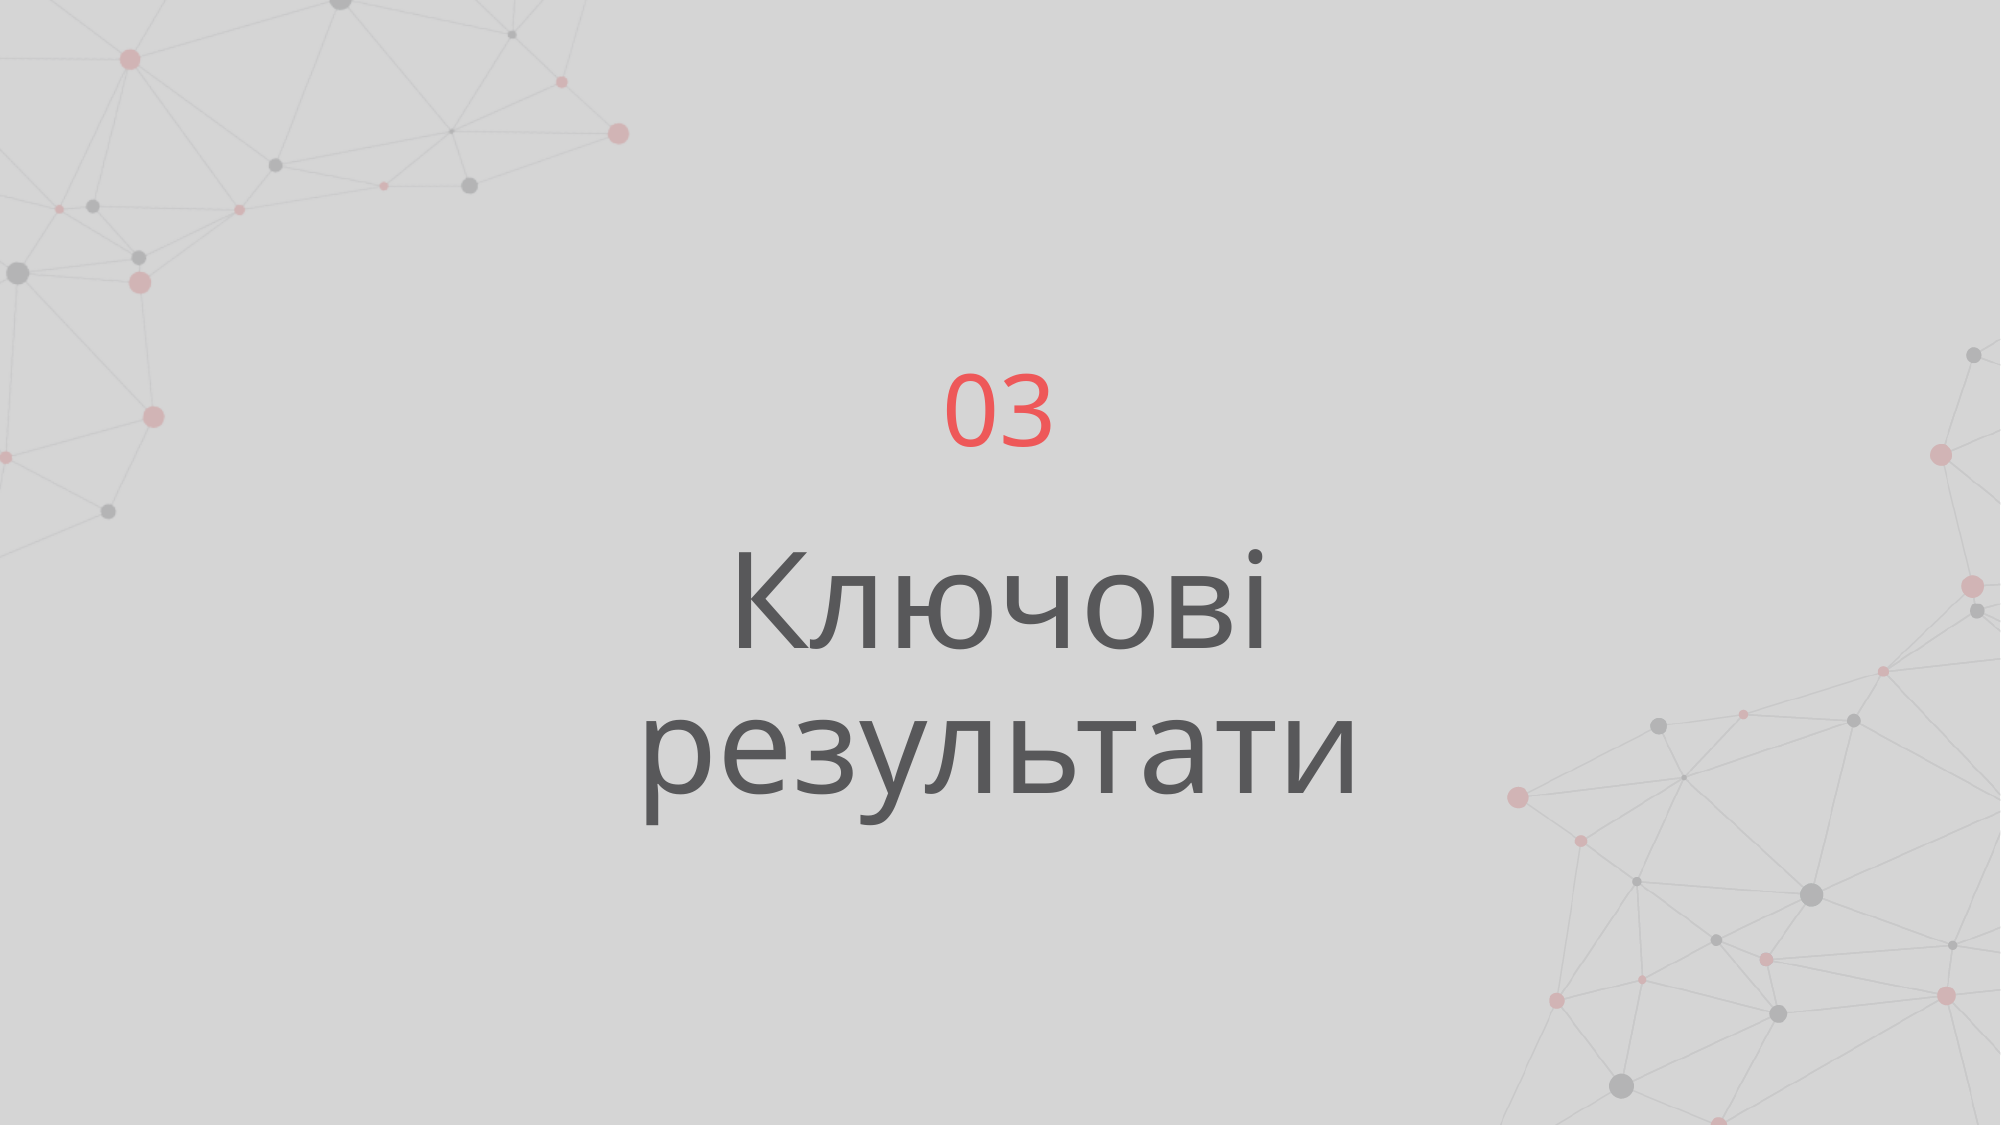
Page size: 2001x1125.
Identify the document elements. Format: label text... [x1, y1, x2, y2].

text_box 03 [718, 348, 1281, 481]
text_box Ключові результати [433, 520, 1566, 830]
